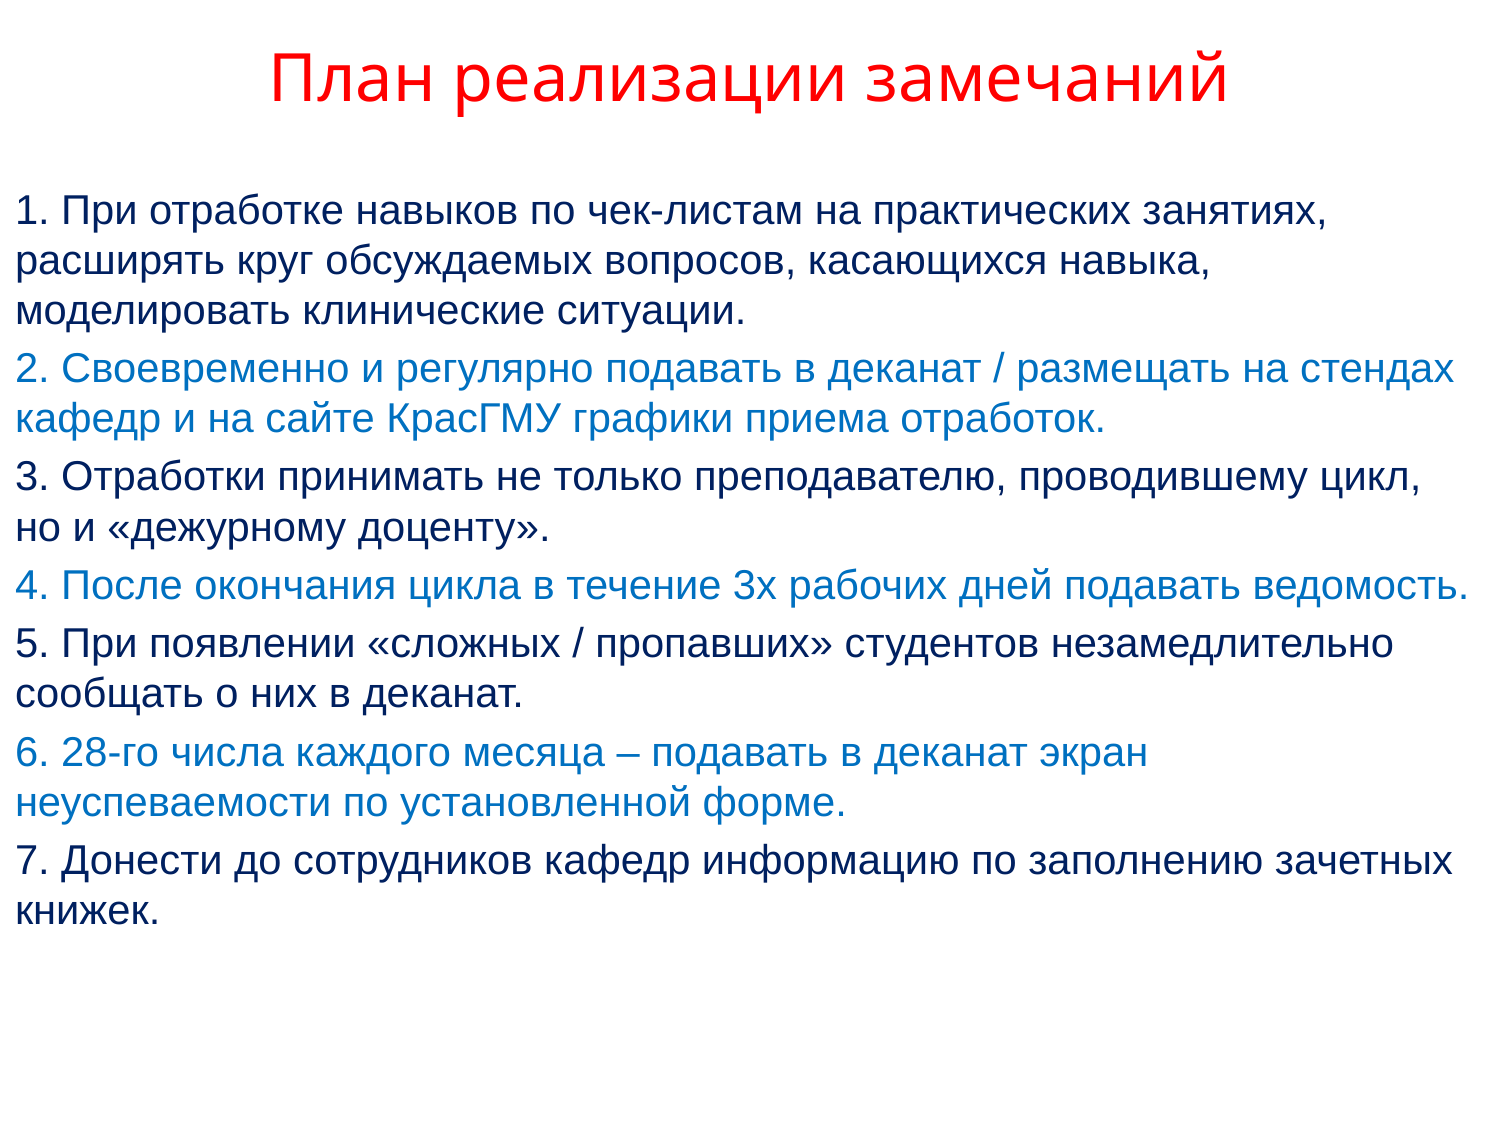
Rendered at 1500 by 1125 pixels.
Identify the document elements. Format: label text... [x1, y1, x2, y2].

title План реализации замечаний [75, 24, 1425, 125]
list 1. При отработке навыков по чек-листам на практических занятиях, расширять круг обсуждаемых вопросов, касающихся навыка, моделировать клинические ситуации. 2. Своевременно и регулярно подавать в деканат / размещать на стендах кафедр и на сайте КрасГМУ графики приема отработок. 3. Отработки принимать не только преподавателю, проводившему цикл, но и «дежурному доценту». 4. После окончания цикла в течение 3х рабочих дней подавать ведомость. 5. При появлении «сложных / пропавших» студентов незамедлительно сообщать о них в деканат. 6. 28-го числа каждого месяца – подавать в деканат экран неуспеваемости по установленной форме. 7. Донести до сотрудников кафедр информацию по заполнению зачетных книжек. [0, 174, 1488, 975]
